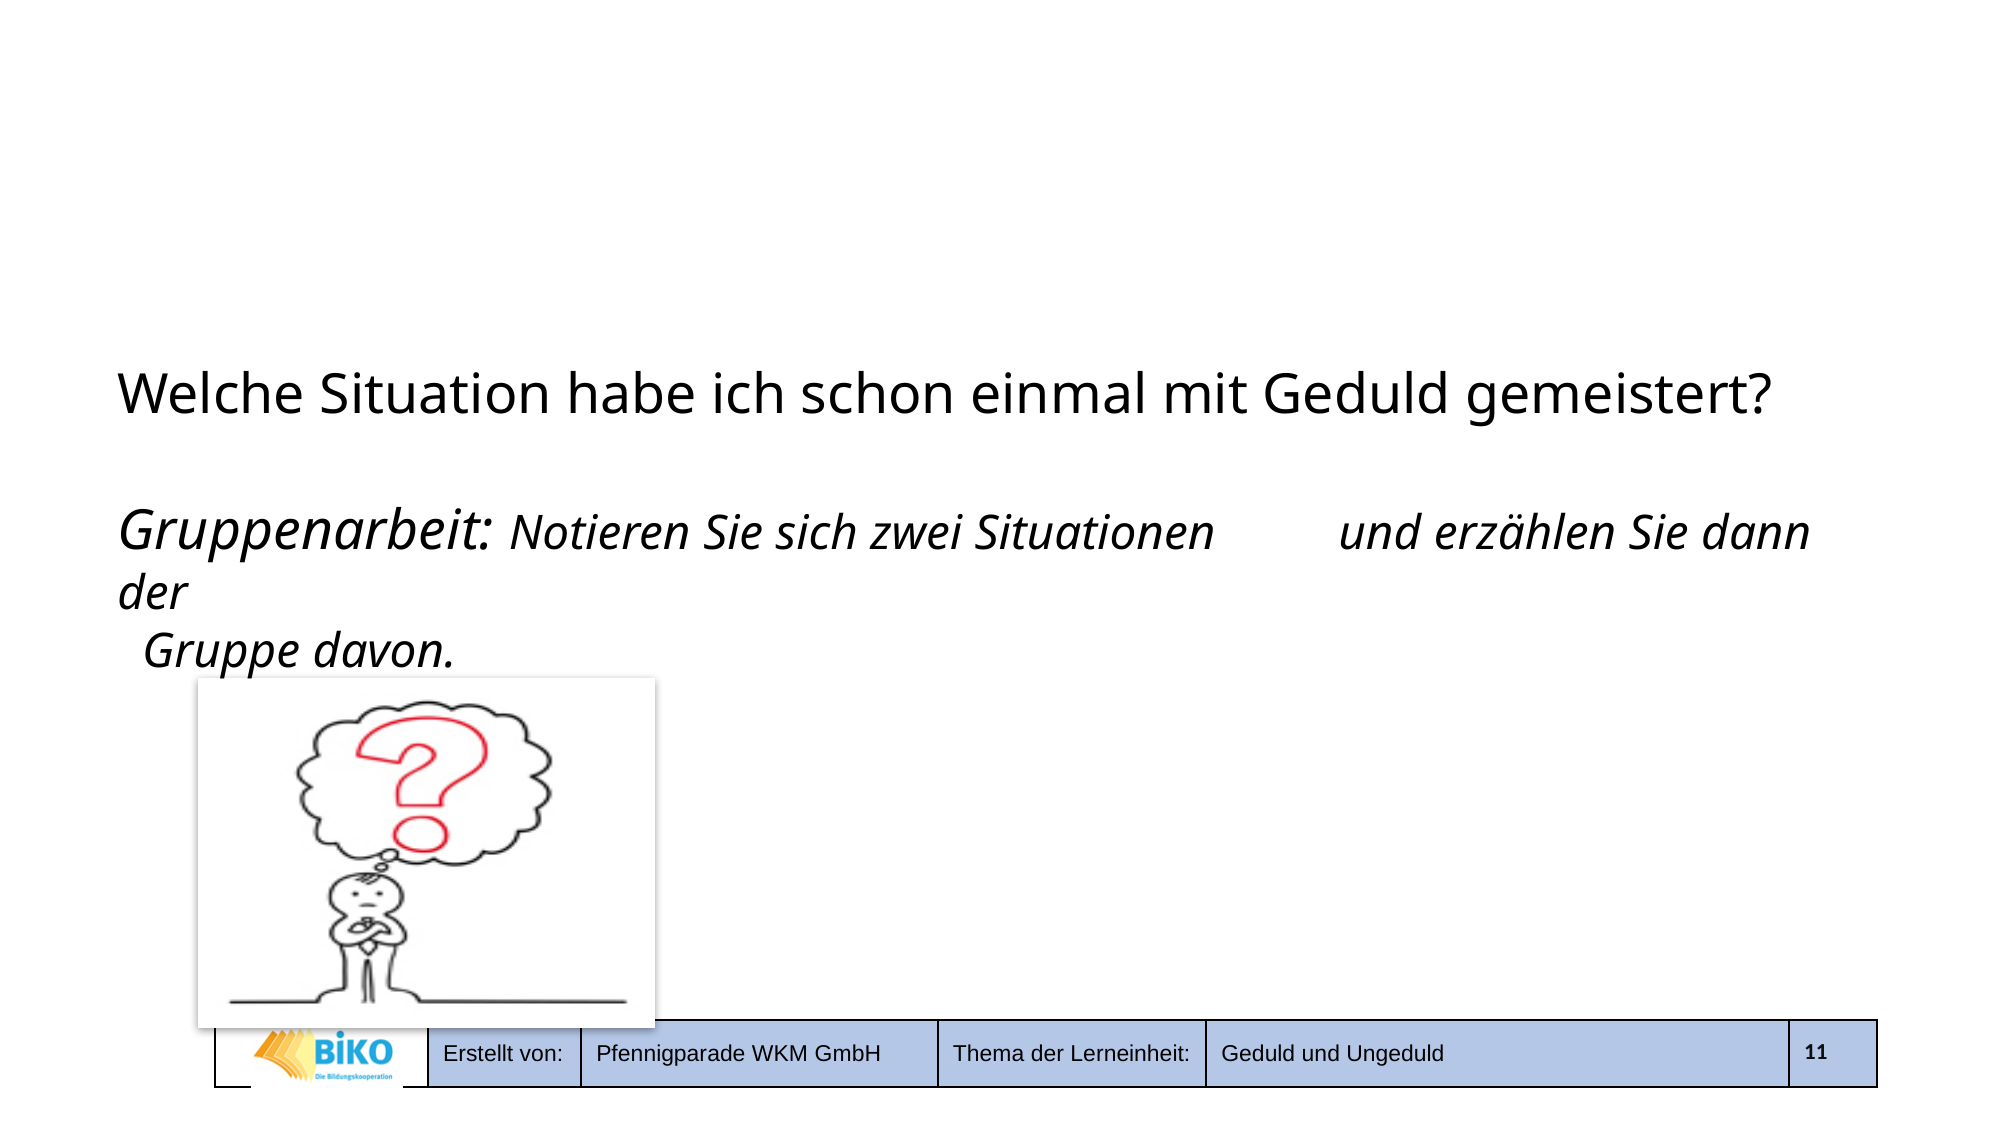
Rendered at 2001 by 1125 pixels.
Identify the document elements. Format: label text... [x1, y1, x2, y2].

picture [212, 692, 641, 1014]
title Welche Situation habe ich schon einmal mit Geduld gemeistert? Gruppenarbeit: Notieren Sie sich zwei Situationen und erzählen Sie dann der Gruppe davon. [102, 101, 1903, 764]
picture [251, 1028, 403, 1088]
